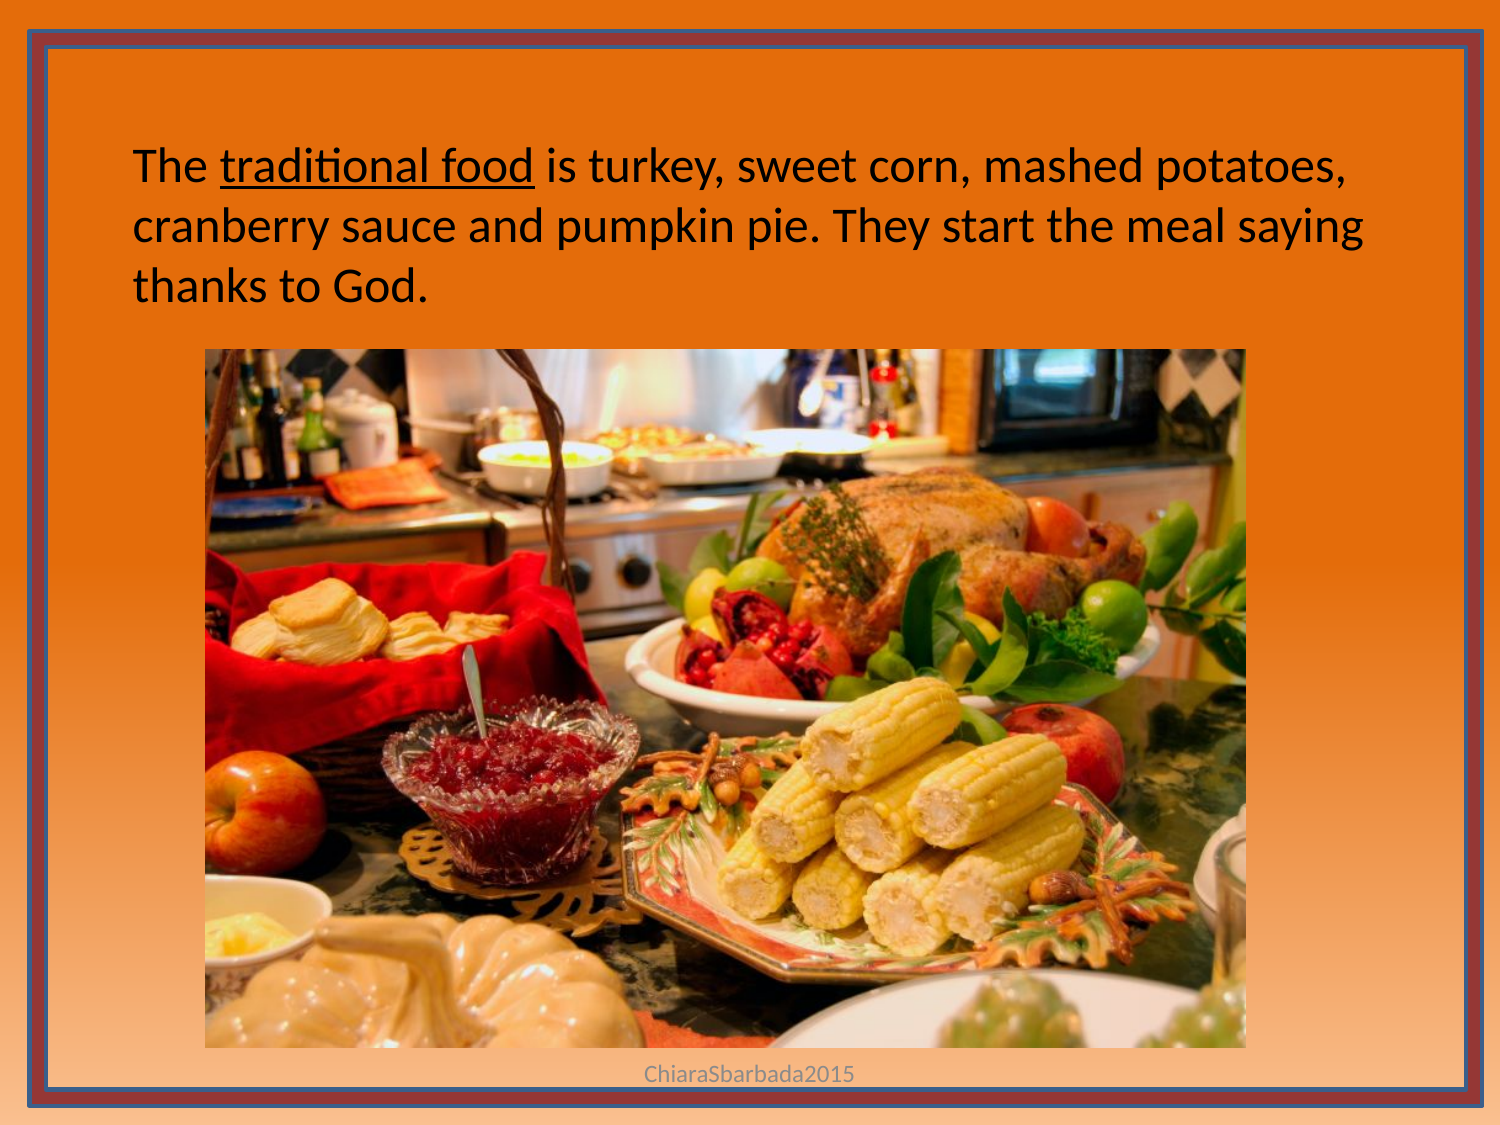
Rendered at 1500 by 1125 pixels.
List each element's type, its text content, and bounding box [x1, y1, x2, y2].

picture [204, 349, 1246, 1048]
text_box [27, 29, 1484, 1108]
footer ChiaraSbarbada2015 [512, 1057, 988, 1103]
text_box The traditional food is turkey, sweet corn, mashed potatoes, cranberry sauce and pumpkin pie. They start the meal saying thanks to God. [117, 125, 1394, 321]
